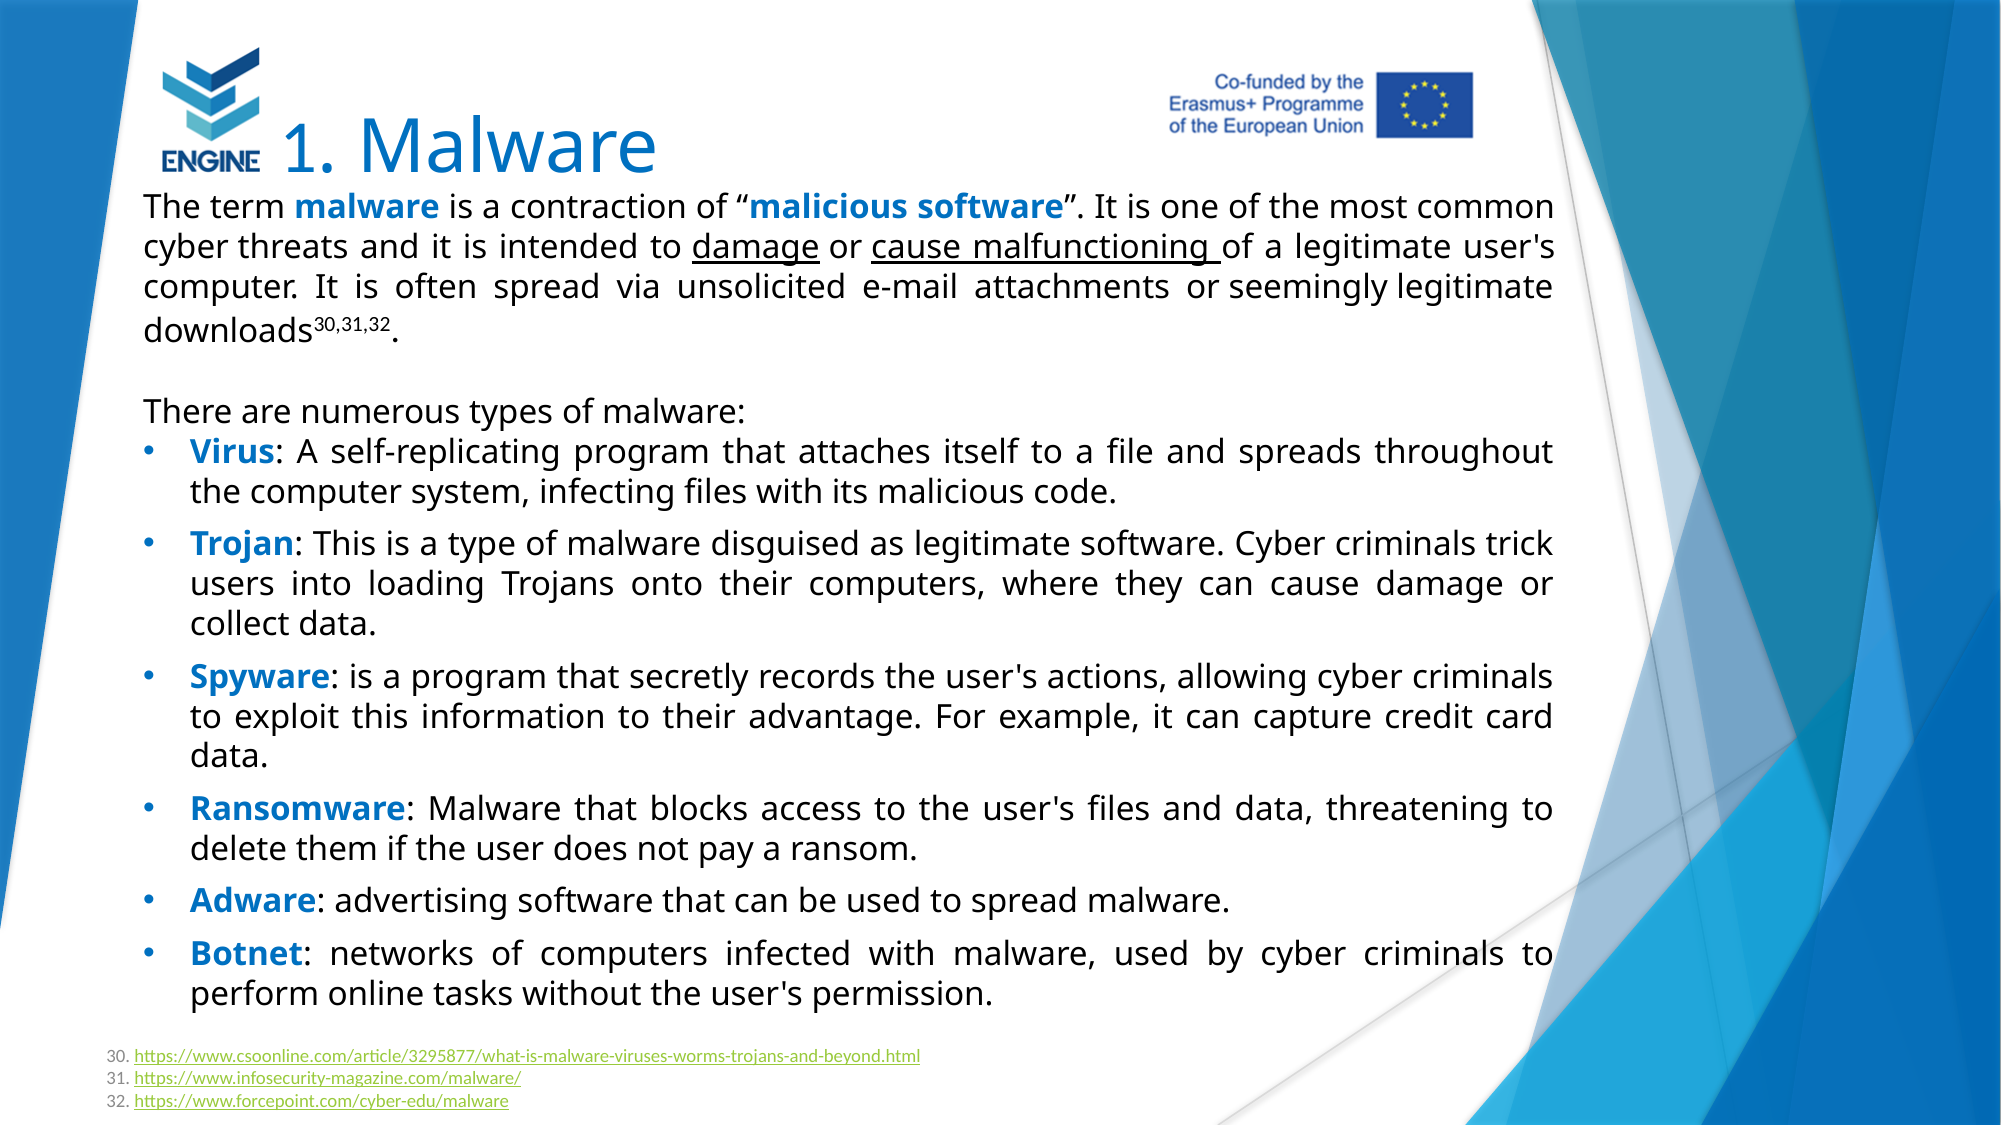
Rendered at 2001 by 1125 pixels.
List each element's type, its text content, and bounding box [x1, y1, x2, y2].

picture [160, 45, 261, 174]
picture [1046, 55, 1488, 155]
footer 30. https://www.csoonline.com/article/3295877/what-is-malware-viruses-worms-trojans-and-beyond.html 31. https://www.infosecurity-magazine.com/malware/ 32. https://www.forcepoint.com/cyber-edu/malware [91, 1034, 1125, 1121]
text_box 1. Malware [264, 90, 1067, 178]
text_box The term malware is a contraction of “malicious software”. It is one of the most common cyber threats and it is intended to damage or cause malfunctioning of a legitimate user's computer. It is often spread via unsolicited e-mail attachments or seemingly legitimate downloads30,31,32. There are numerous types of malware: Virus: A self-replicating program that attaches itself to a file and spreads throughout the computer system, infecting files with its malicious code. Trojan: This is a type of malware disguised as legitimate software. Cyber criminals trick users into loading Trojans onto their computers, where they can cause damage or collect data. Spyware: is a program that secretly records the user's actions, allowing cyber criminals to exploit this information to their advantage. For example, it can capture credit card data. Ransomware: Malware that blocks access to the user's files and data, threatening to delete them if the user does not pay a ransom. Adware: advertising software that can be used to spread malware. Botnet: networks of computers infected with malware, used by cyber criminals to perform online tasks without the user's permission. [128, 178, 1571, 1020]
